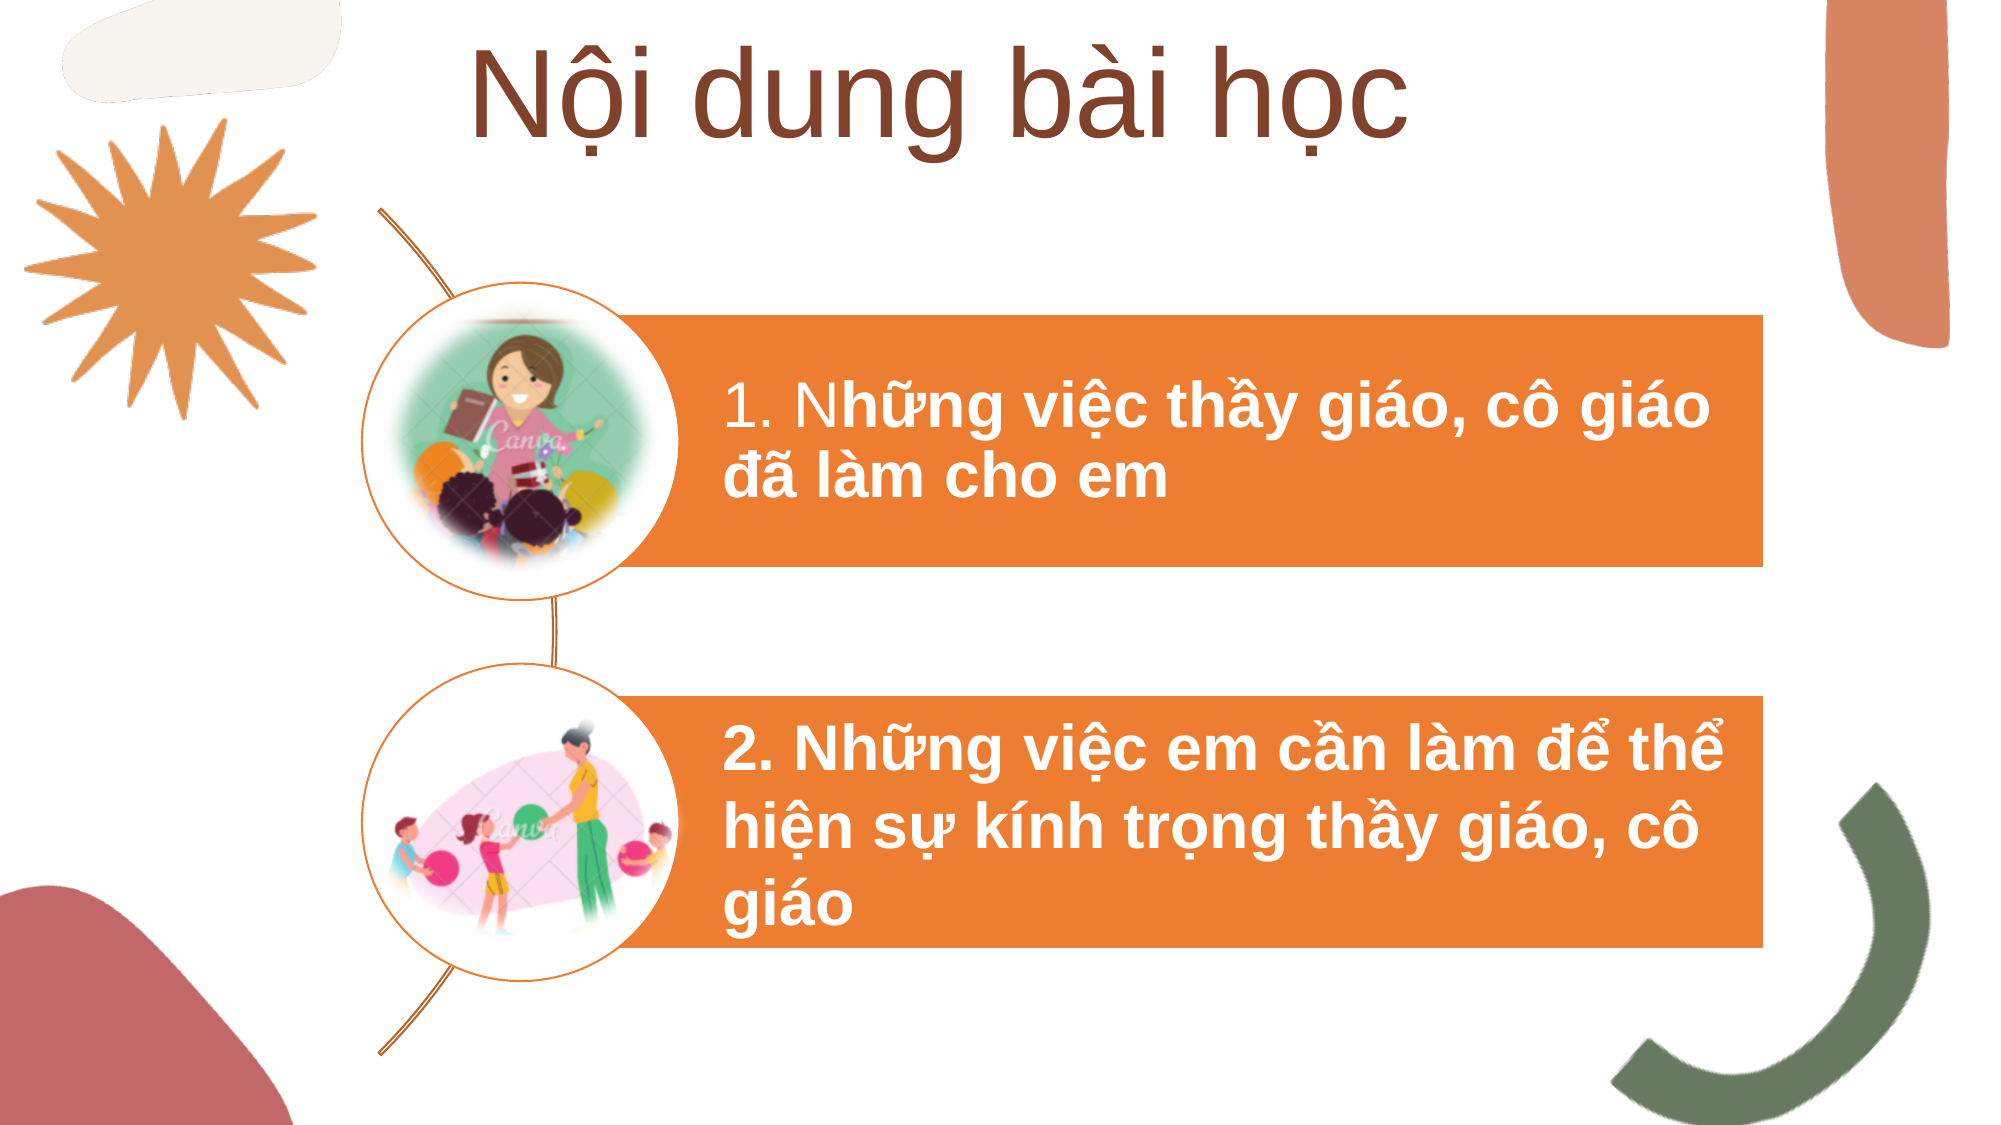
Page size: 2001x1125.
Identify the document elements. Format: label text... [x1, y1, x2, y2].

picture [380, 295, 662, 577]
picture [0, 829, 357, 1125]
picture [24, 118, 318, 421]
picture [1602, 782, 2000, 1125]
text_box Nội dung bài học [466, 25, 1568, 163]
picture [1815, 0, 1960, 351]
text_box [357, 187, 1769, 1077]
picture [49, 0, 362, 113]
picture [355, 700, 692, 947]
